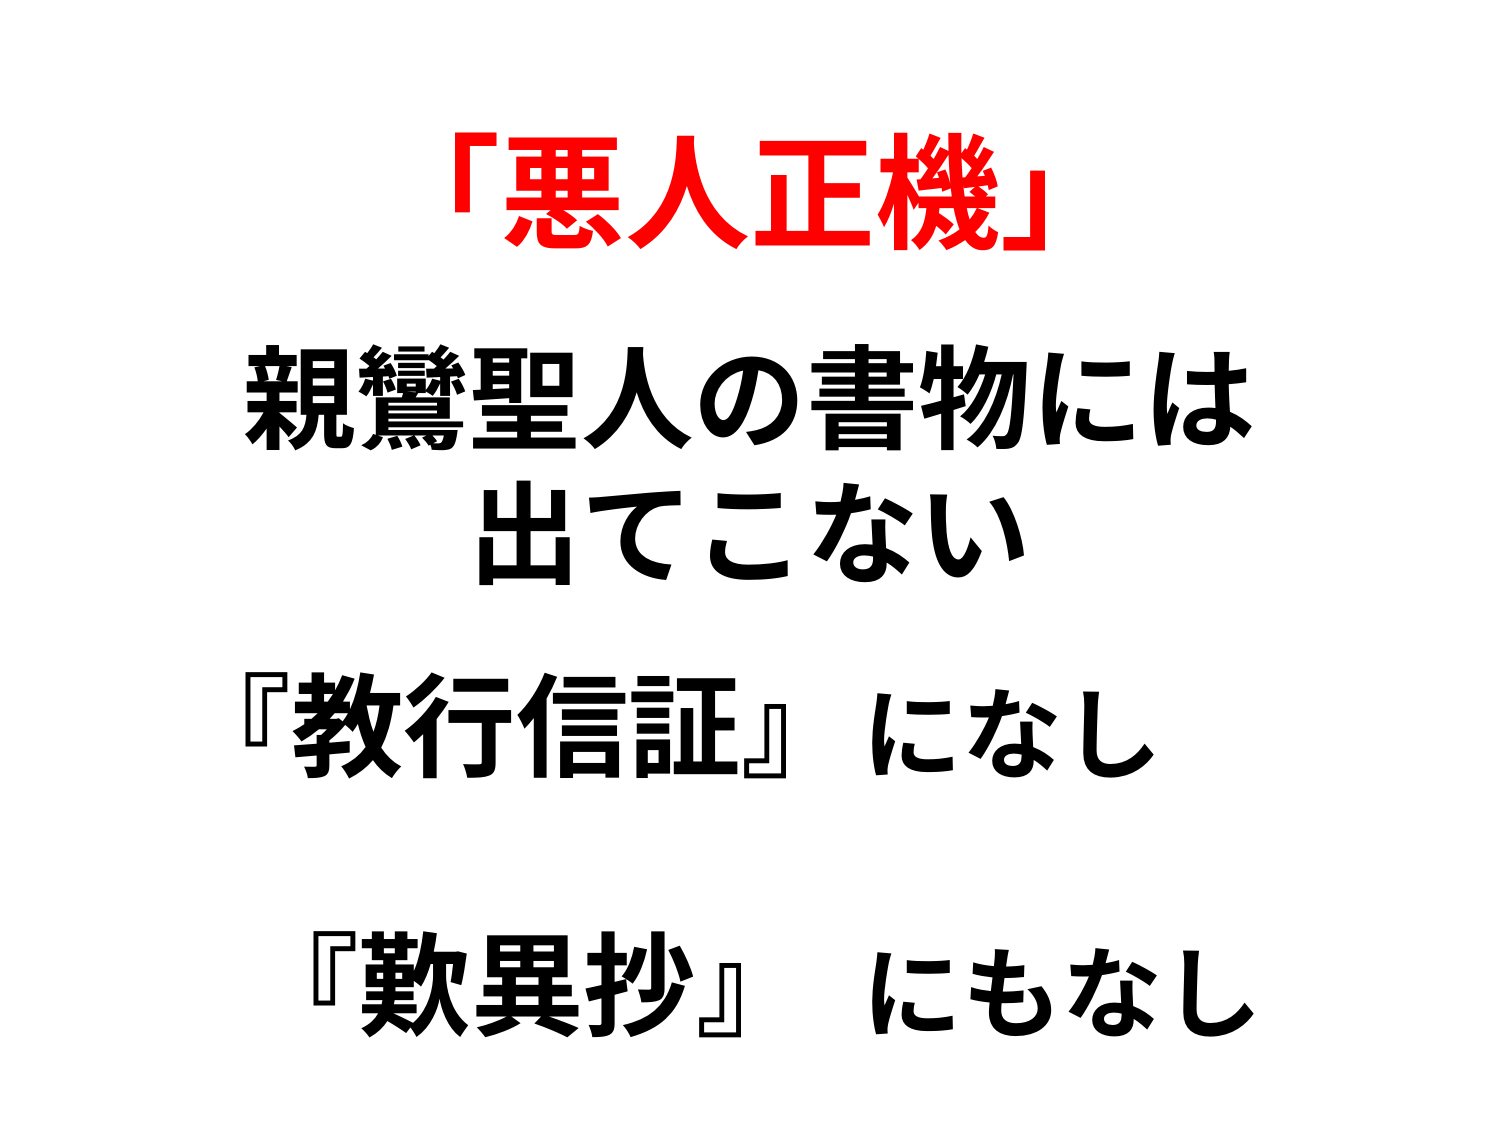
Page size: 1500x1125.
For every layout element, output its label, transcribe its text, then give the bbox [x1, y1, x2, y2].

text_box になし [847, 663, 1211, 799]
text_box 親鸞聖人の書物には 出てこない [103, 320, 1397, 605]
text_box 『歎異抄』 [231, 907, 880, 1058]
text_box 『教行信証』 [164, 648, 935, 799]
text_box にもなし [847, 922, 1306, 1058]
text_box 「悪人正機」 [323, 88, 1177, 292]
